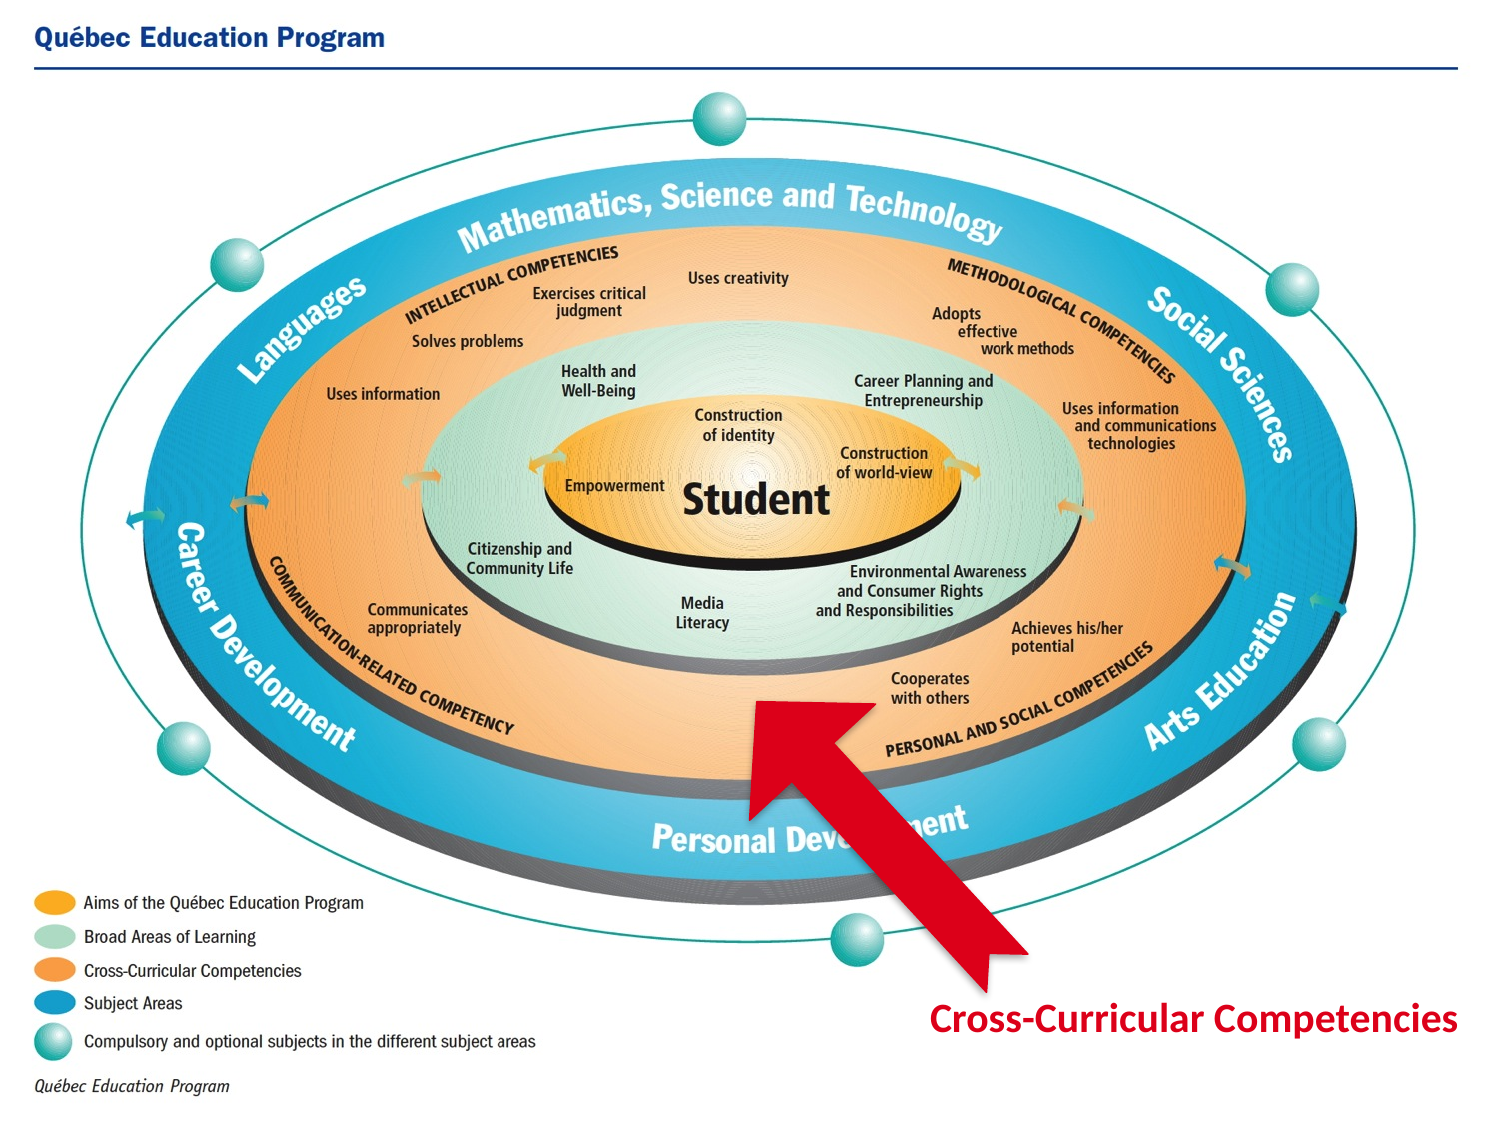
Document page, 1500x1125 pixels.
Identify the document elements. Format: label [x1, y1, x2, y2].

picture [0, 0, 1500, 1122]
text_box [795, 652, 1478, 1049]
